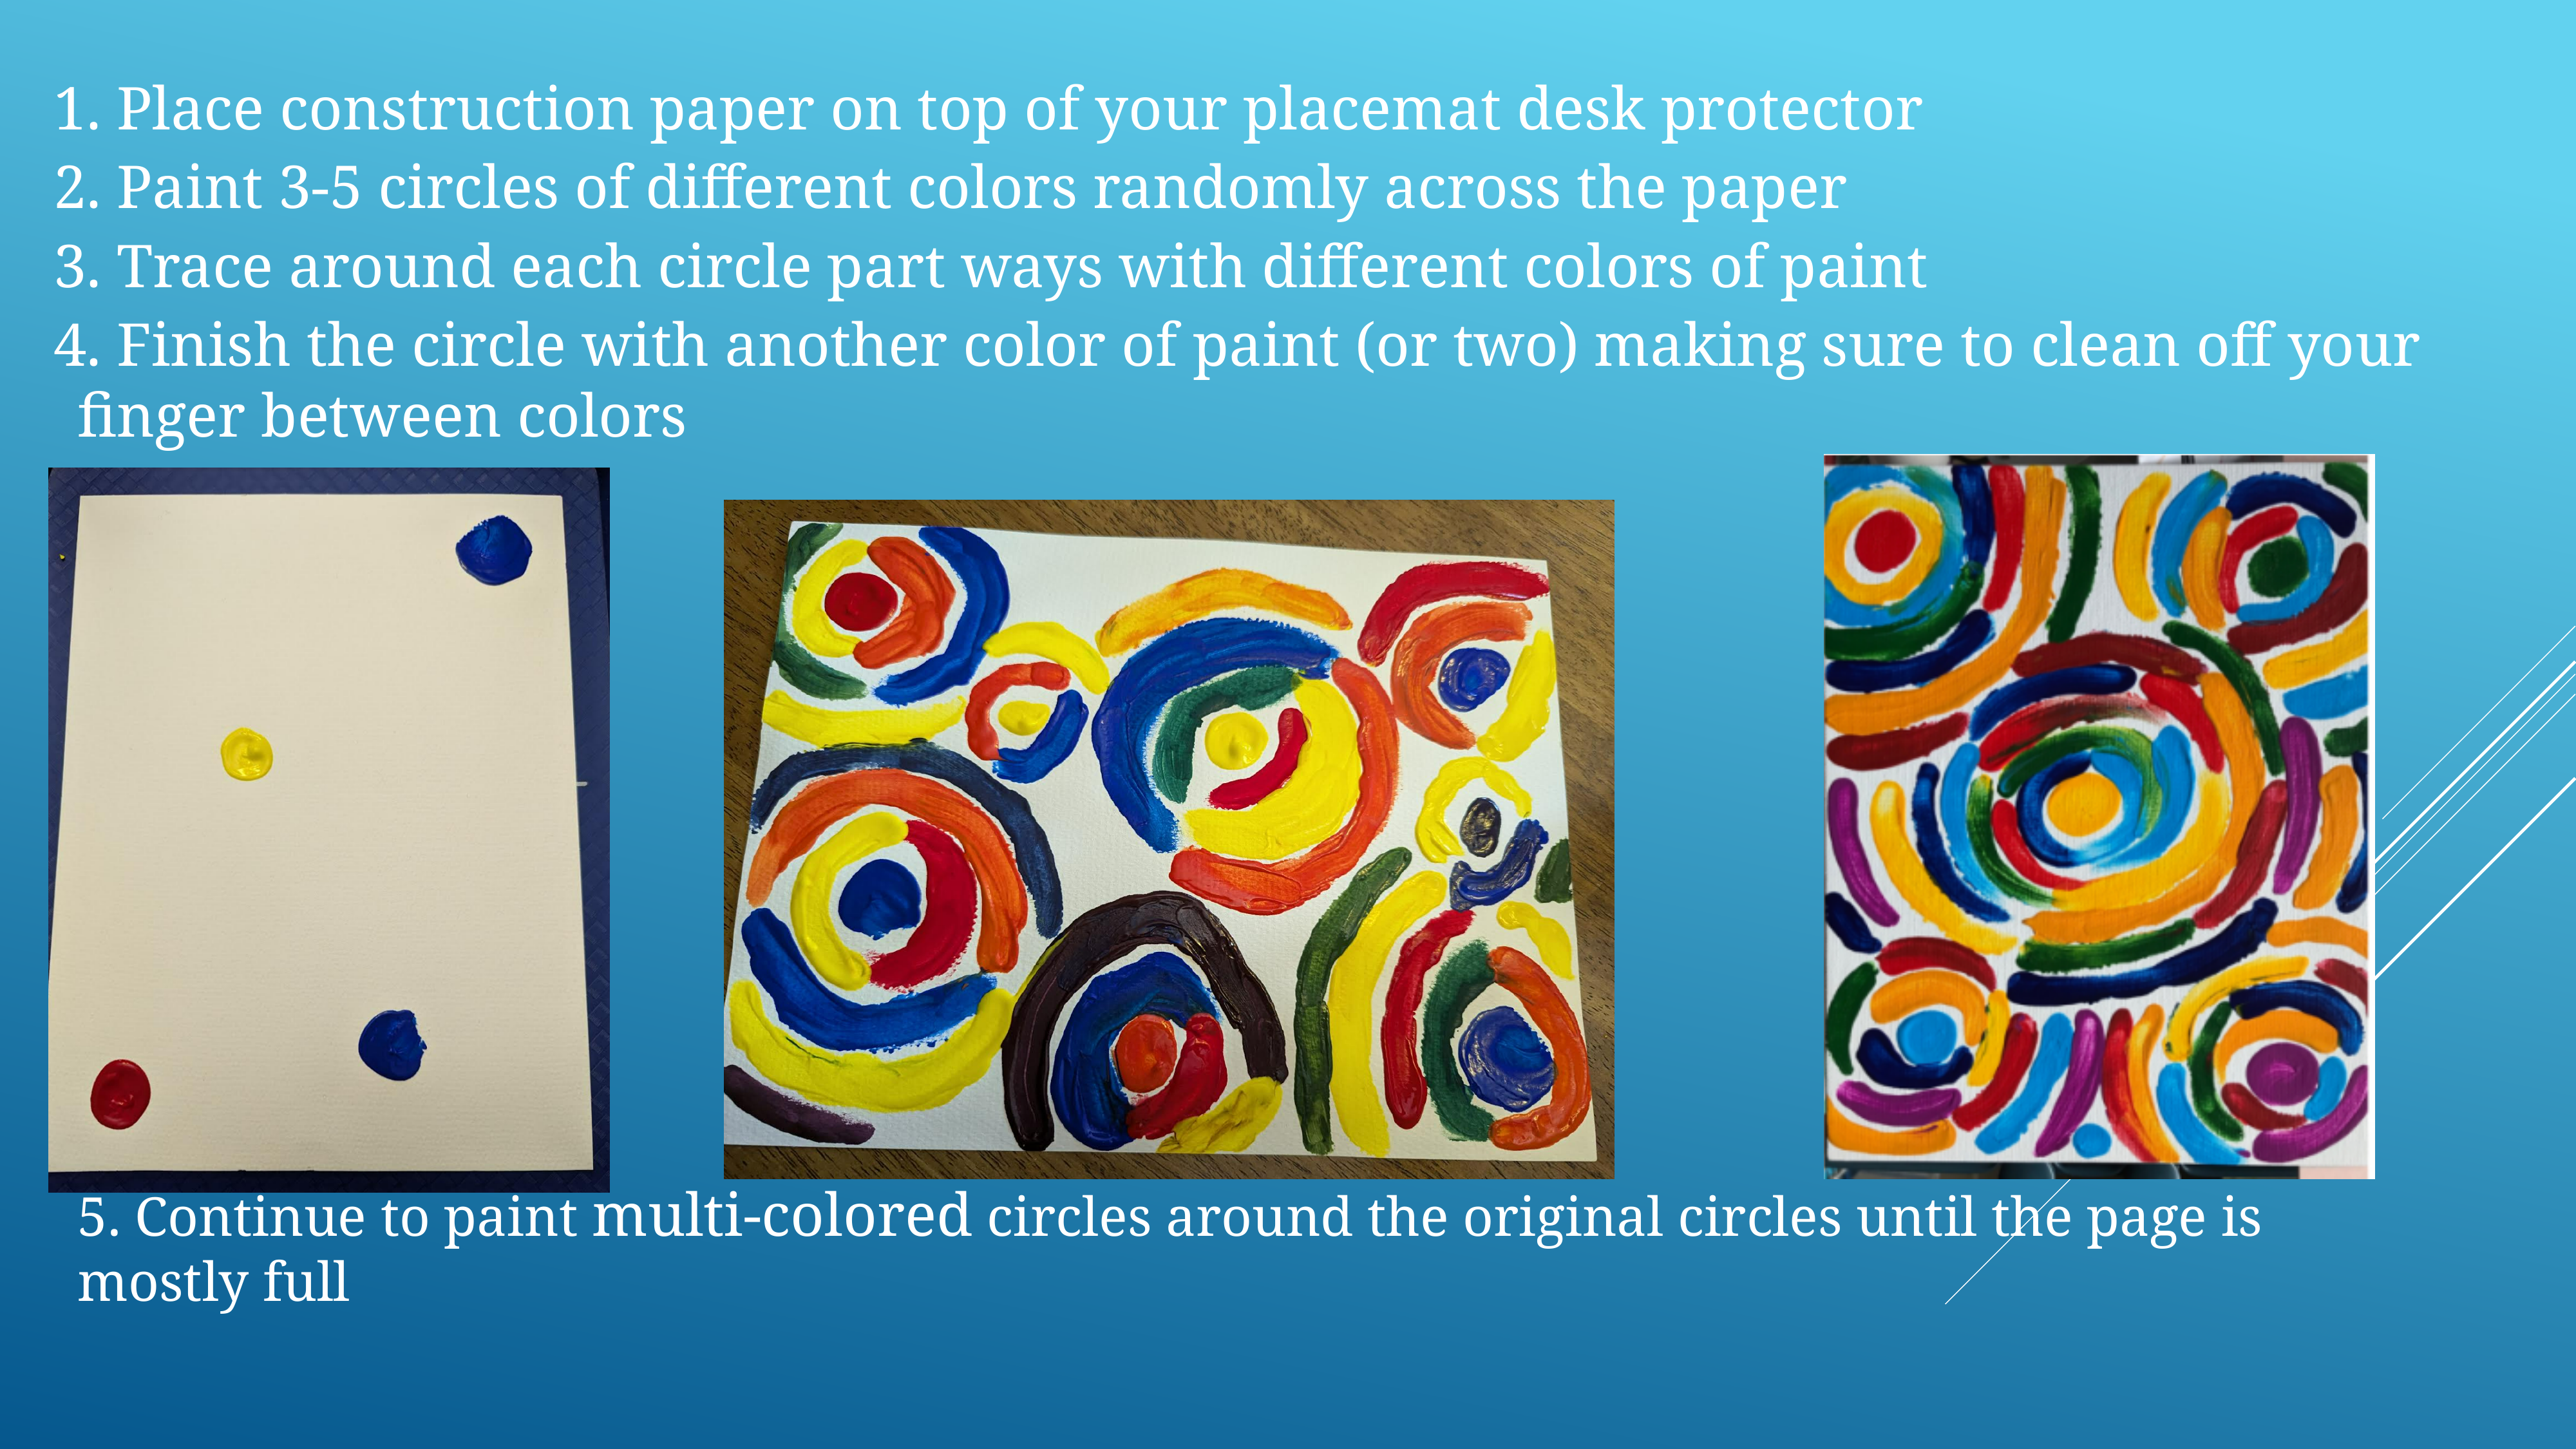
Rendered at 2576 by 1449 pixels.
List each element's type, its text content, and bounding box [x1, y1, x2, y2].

picture [1824, 454, 2376, 1179]
text_box 5. Continue to paint multi-colored circles around the original circles until the page is mostly full [72, 1171, 2375, 1318]
picture [48, 467, 611, 1193]
picture [723, 500, 1615, 1179]
text_box Place construction paper on top of your placemat desk protector Paint 3-5 circles of different colors randomly across the paper Trace around each circle part ways with different colors of paint Finish the circle with another color of paint (or two) making sure to clean off your finger between colors [48, 65, 2536, 455]
